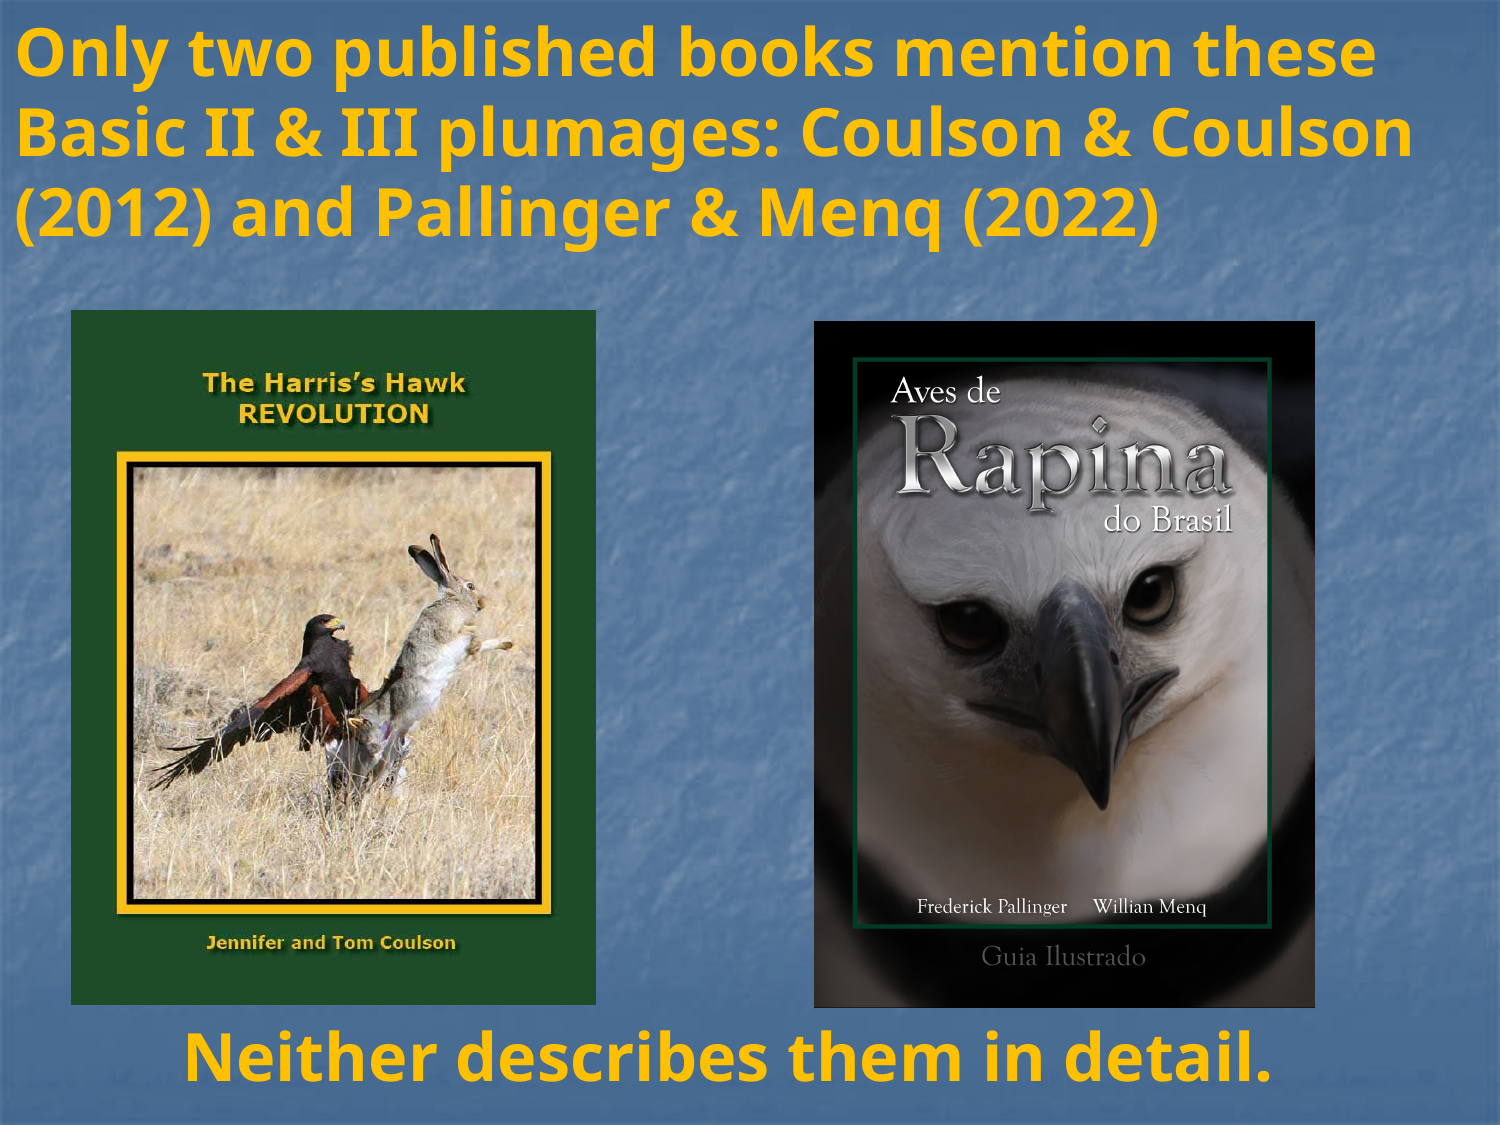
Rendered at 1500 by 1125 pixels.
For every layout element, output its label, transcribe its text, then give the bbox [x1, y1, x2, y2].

text_box Neither describes them in detail. [167, 1007, 1429, 1103]
text_box Only two published books mention these Basic II & III plumages: Coulson & Coulson (2012) and Pallinger & Menq (2022) [0, 2, 1500, 258]
picture [814, 321, 1316, 1008]
picture [70, 310, 596, 1006]
